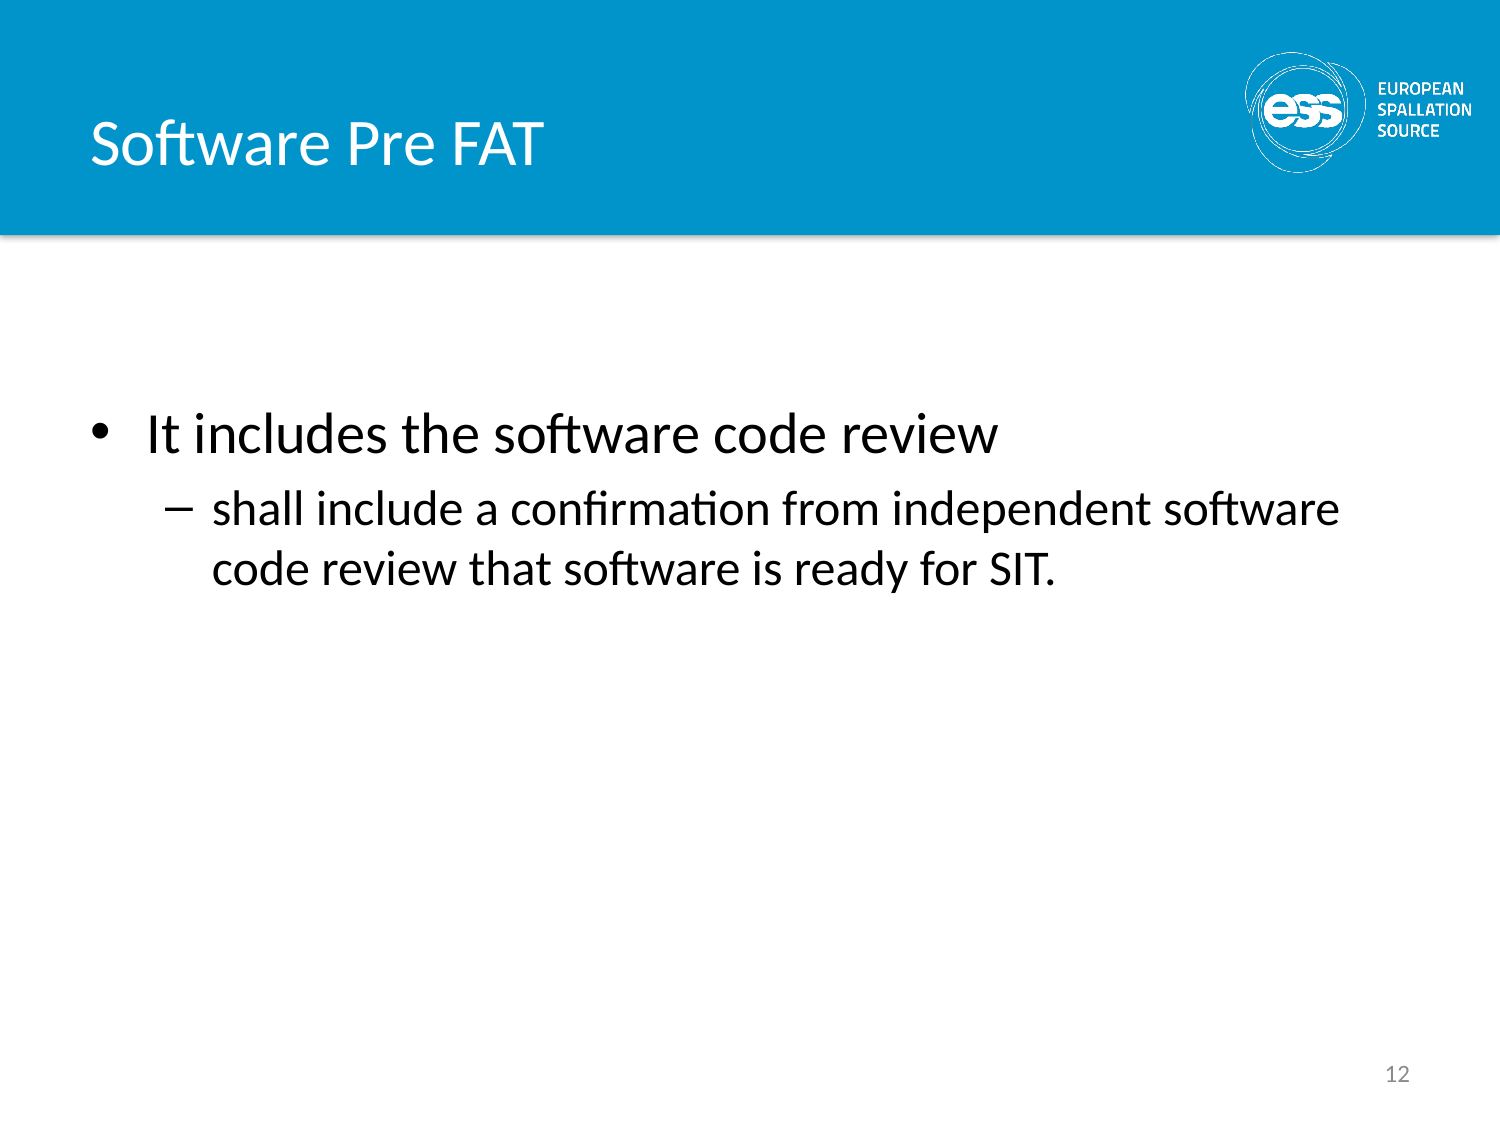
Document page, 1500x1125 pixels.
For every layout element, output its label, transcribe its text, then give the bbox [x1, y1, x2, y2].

picture [1409, 104, 1415, 115]
picture [1389, 104, 1393, 115]
picture [1418, 104, 1423, 115]
picture [1264, 94, 1342, 127]
picture [1432, 125, 1438, 136]
picture [1443, 86, 1450, 93]
picture [1454, 83, 1458, 94]
title Software Pre FAT [75, 45, 1247, 233]
picture [1398, 109, 1406, 115]
picture [1422, 125, 1428, 134]
slide_number 12 [1074, 1049, 1425, 1103]
picture [1436, 104, 1444, 115]
picture [1423, 83, 1430, 94]
picture [1379, 83, 1385, 94]
picture [1400, 83, 1407, 94]
list It includes the software code review shall include a confirmation from independent software code review that software is ready for SIT. [75, 306, 1425, 1049]
